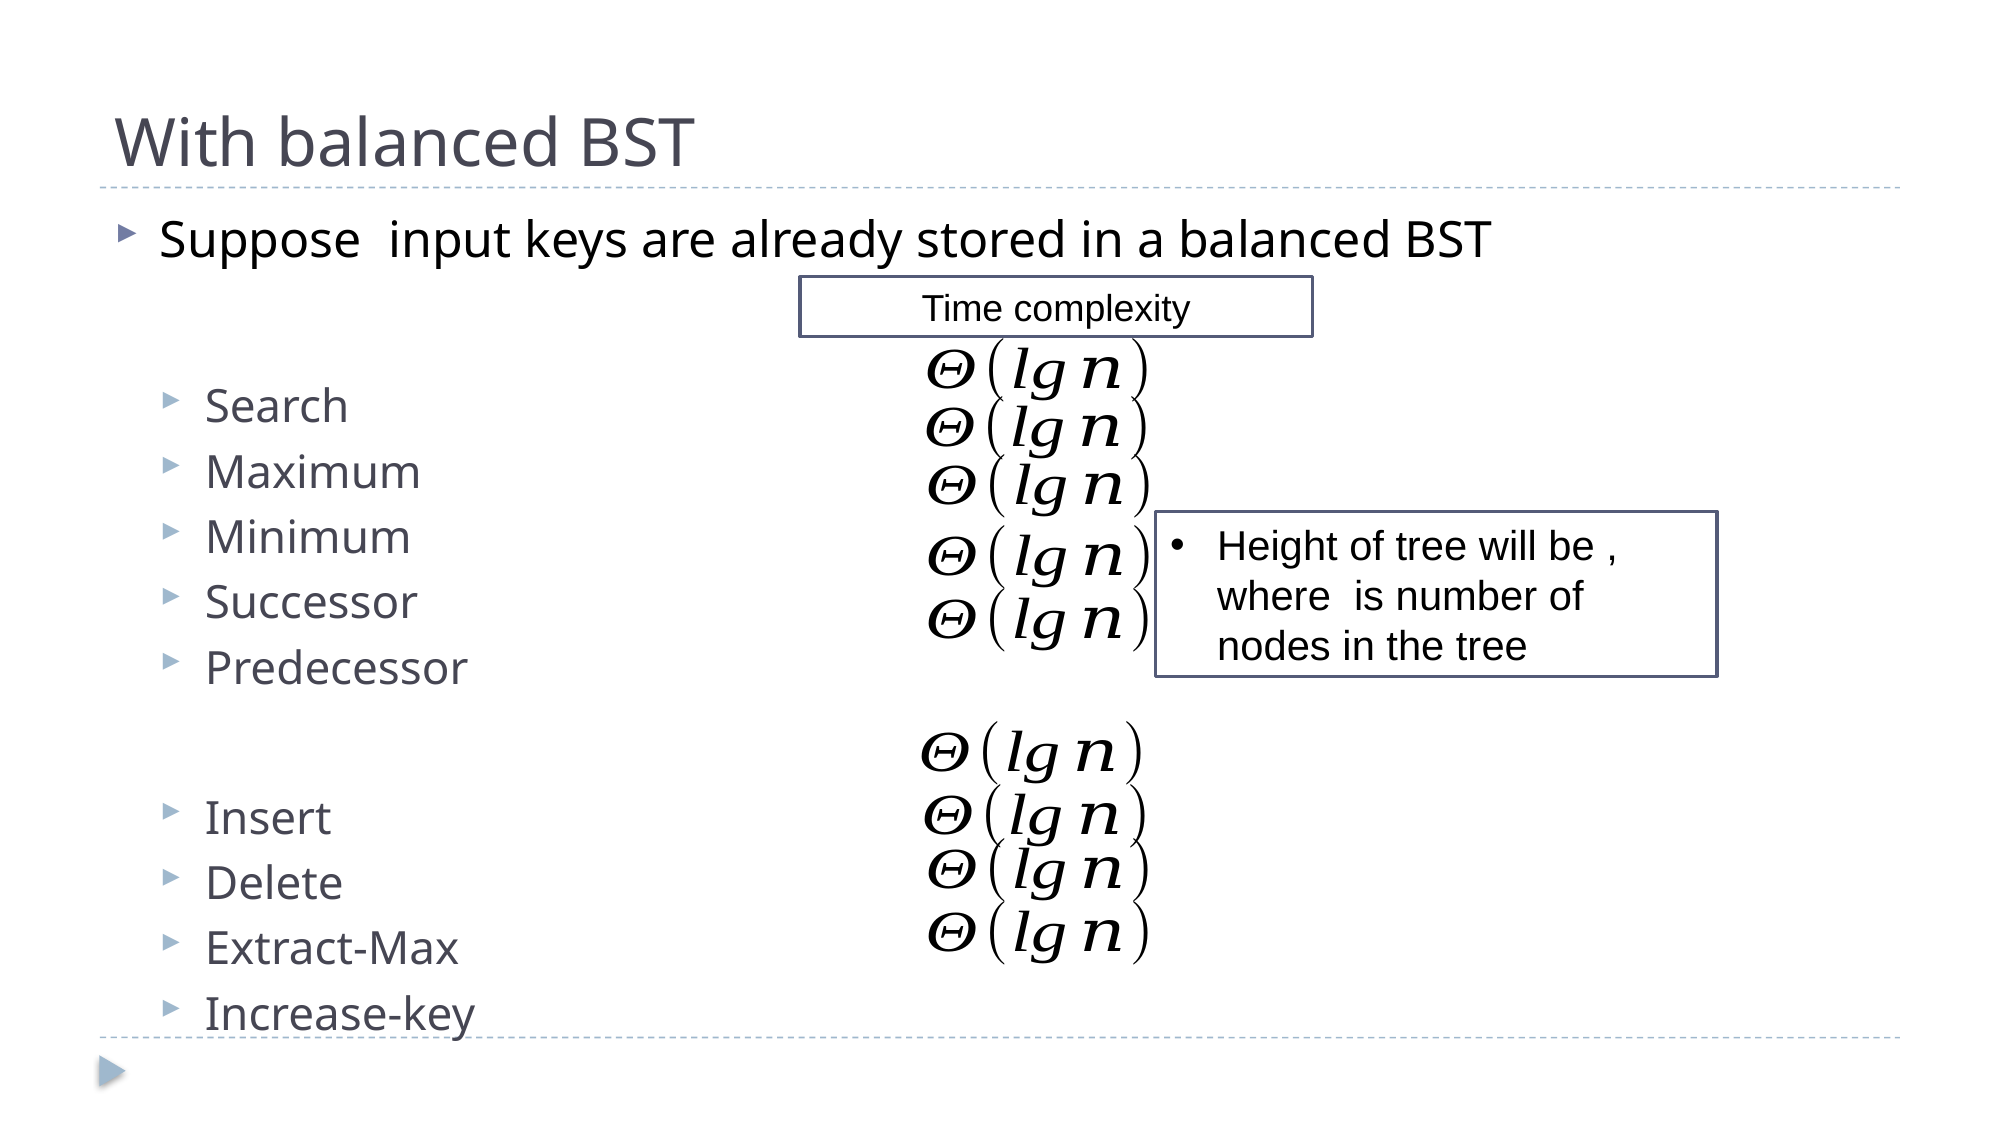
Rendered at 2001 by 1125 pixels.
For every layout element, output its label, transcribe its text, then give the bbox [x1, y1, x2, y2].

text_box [917, 333, 1154, 525]
text_box Time complexity [799, 276, 1313, 337]
title With balanced BST [99, 24, 1901, 188]
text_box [921, 520, 1154, 968]
